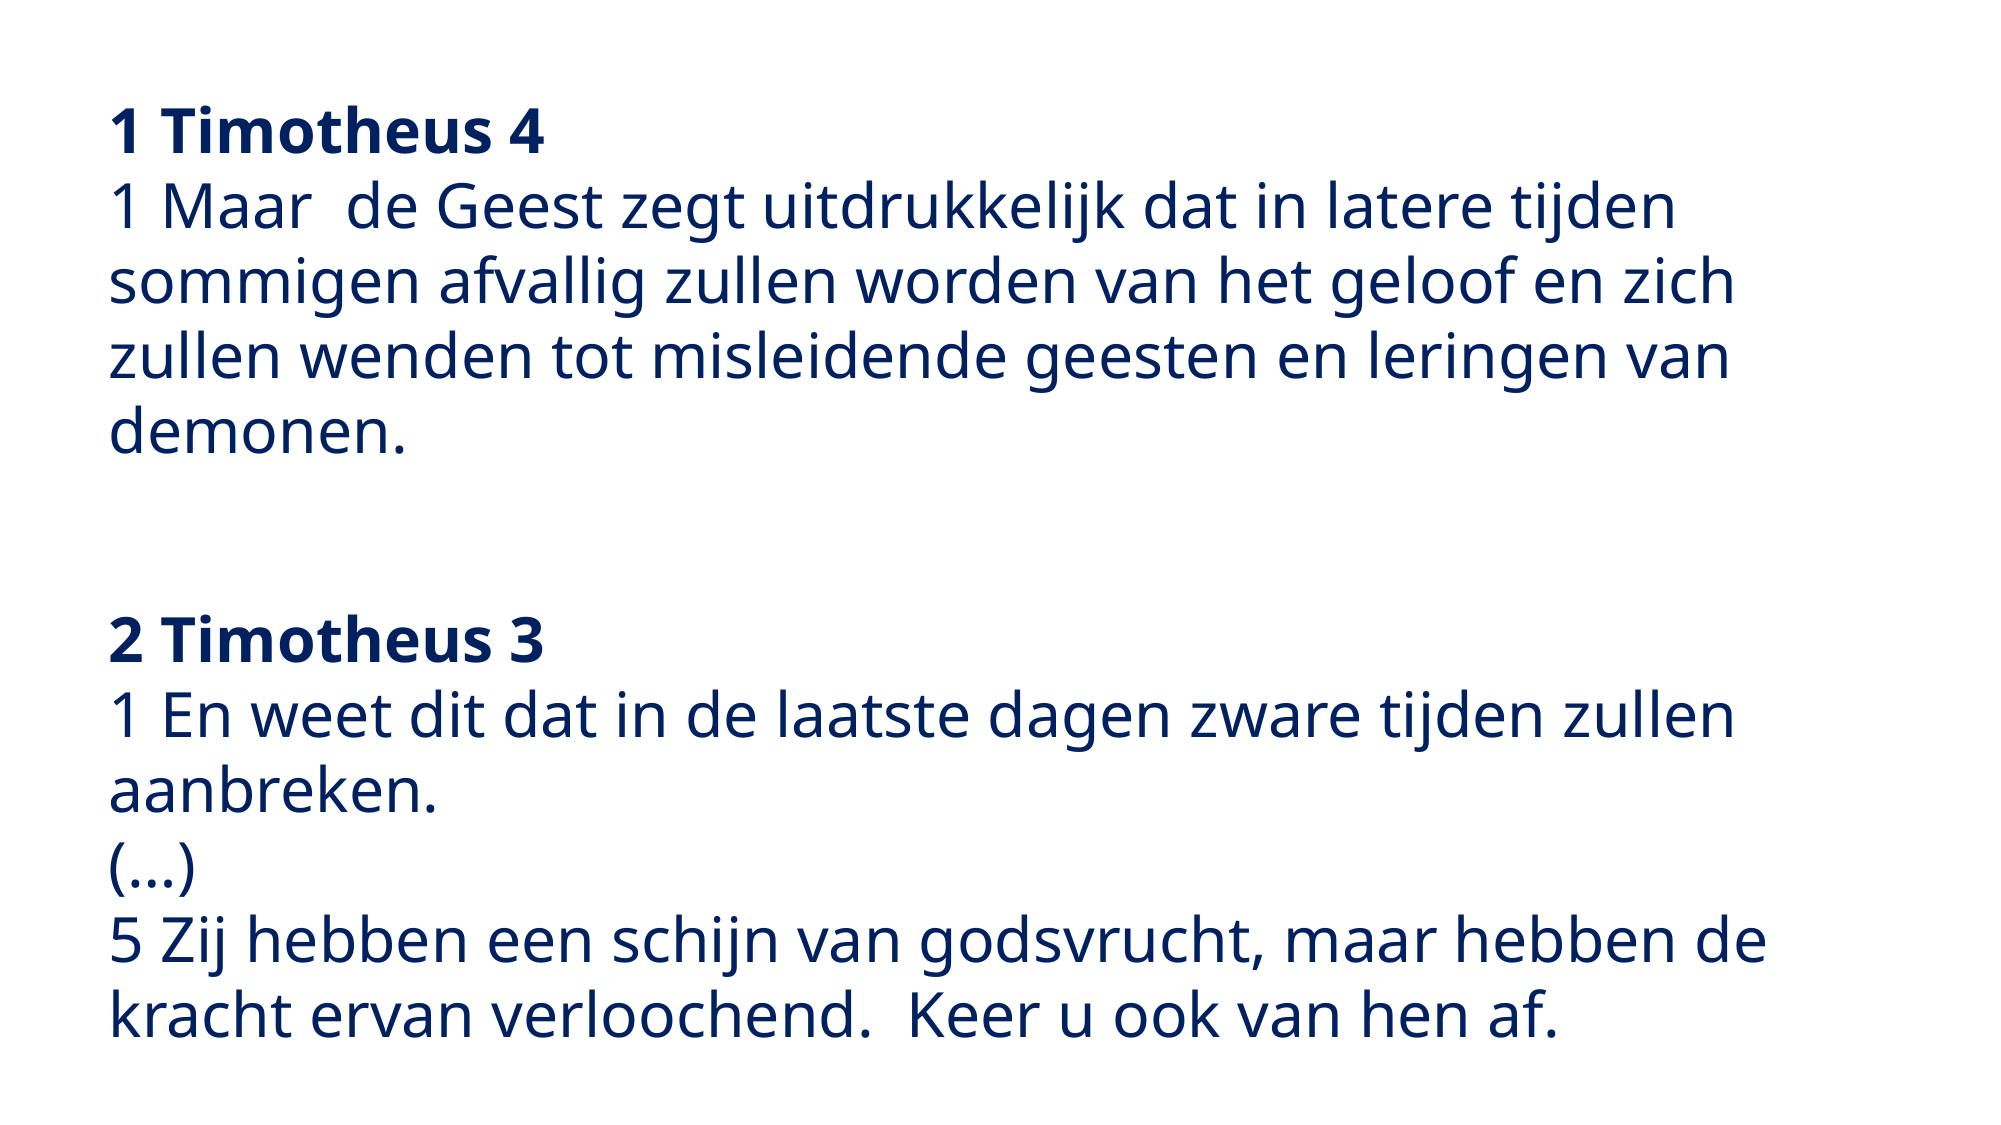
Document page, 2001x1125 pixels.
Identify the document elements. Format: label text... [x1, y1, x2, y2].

text_box 2 Timotheus 3 1 En weet dit dat in de laatste dagen zware tijden zullen aanbreken. (…) 5 Zij hebben een schijn van godsvrucht, maar hebben de kracht ervan verloochend. Keer u ook van hen af. [94, 592, 1949, 1057]
text_box 1 Timotheus 4 1 Maar de Geest zegt uitdrukkelijk dat in latere tijden sommigen afvallig zullen worden van het geloof en zich zullen wenden tot misleidende geesten en leringen van demonen. [94, 83, 1877, 474]
